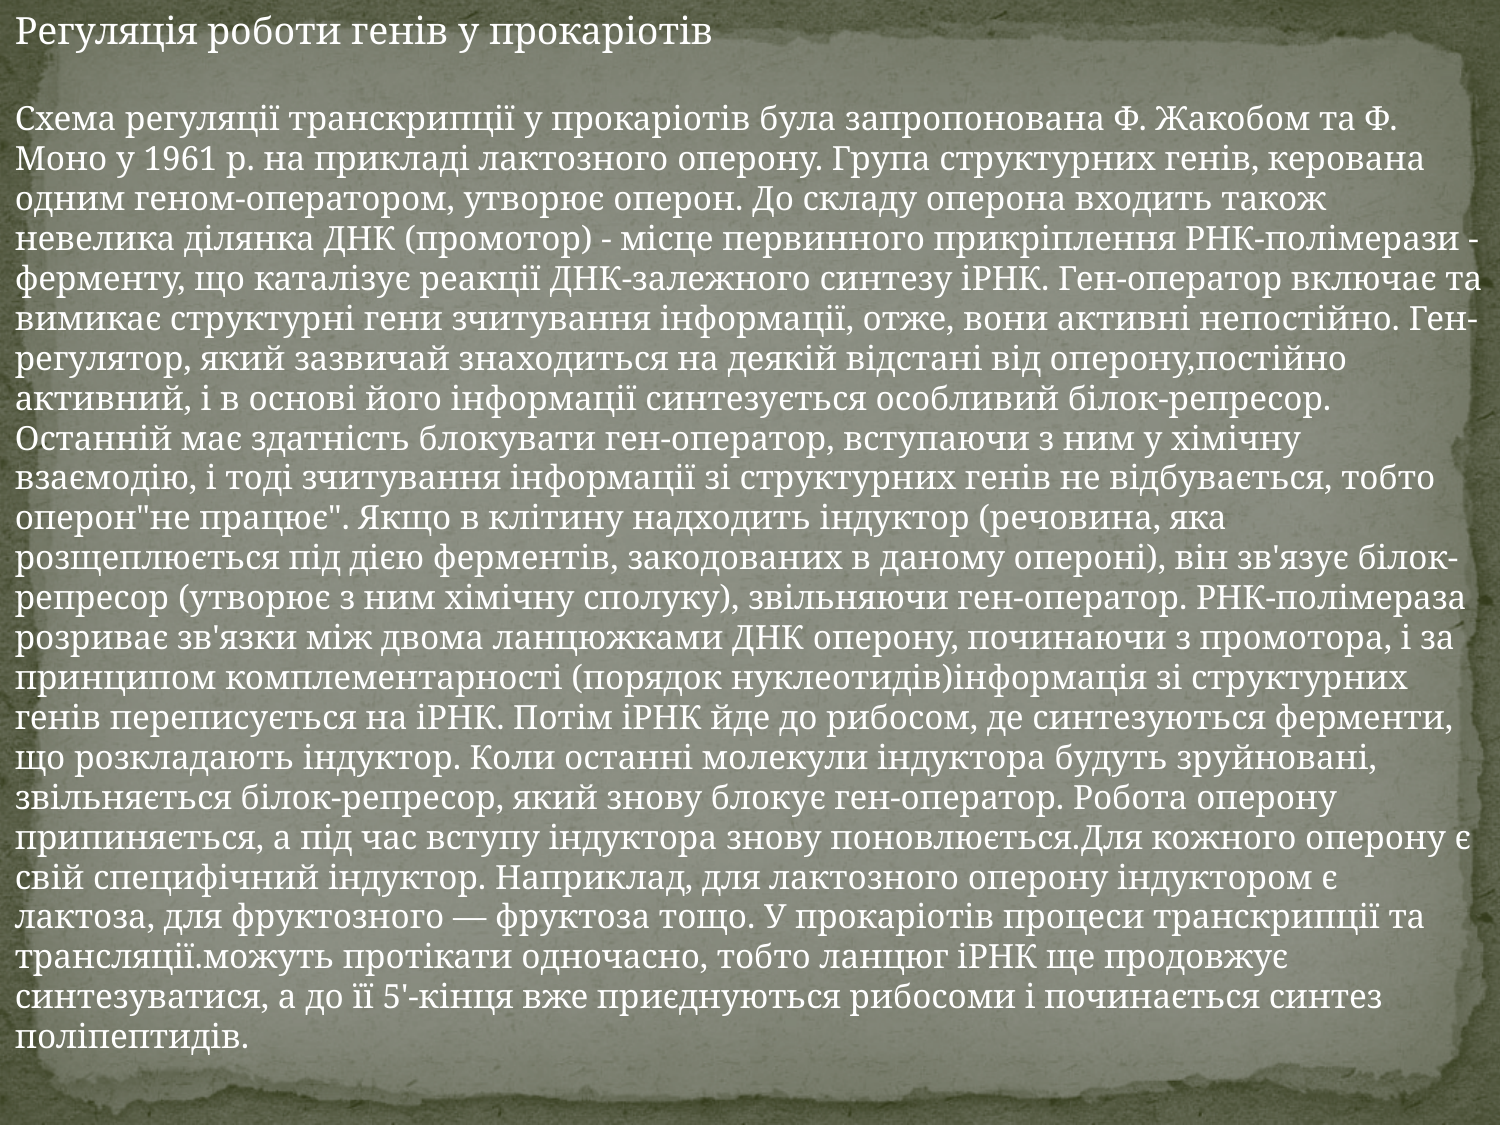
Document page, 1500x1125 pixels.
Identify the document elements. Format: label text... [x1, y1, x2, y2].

text_box Регуляція роботи генів у прокаріотів Схема регуляції транскрипції у прокаріотів була запропонована Ф. Жакобом та Ф. Моно у 1961 р. на прикладі лактозного оперону. Група структурних генів, керована одним геном-оператором, утворює оперон. До складу оперона входить також невелика ділянка ДНК (промотор) - місце первинного прикріплення РНК-полімерази - ферменту, що каталізує реакції ДНК-залежного синтезу іРНК. Ген-оператор включає та вимикає структурні гени зчитування інформації, отже, вони активні непостійно. Ген-регулятор, який зазвичай знаходиться на деякій відстані від оперону,постійно активний, і в основі його інформації синтезується особливий білок-репресор. Останній має здатність блокувати ген-оператор, вступаючи з ним у хімічну взаємодію, і тоді зчитування інформації зі структурних генів не відбувається, тобто оперон"не працює". Якщо в клітину надходить індуктор (речовина, яка розщеплюється під дією ферментів, закодованих в даному опероні), він зв'язує білок-репресор (утворює з ним хімічну сполуку), звільняючи ген-оператор. РНК-полімераза розриває зв'язки між двома ланцюжками ДНК оперону, починаючи з промотора, і за принципом комплементарності (порядок нуклеотидів)інформація зі структурних генів переписується на іРНК. Потім іРНК йде до рибосом, де синтезуються ферменти, що розкладають індуктор. Коли останні молекули індуктора будуть зруйновані, звільняється білок-репресор, який знову блокує ген-оператор. Робота оперону припиняється, а під час вступу індуктора знову поновлюється.Для кожного оперону є свій специфічний індуктор. Наприклад, для лактозного оперону індуктором є лактоза, для фруктозного — фруктоза тощо. У прокаріотів процеси транскрипції та трансляції.можуть протікати одночасно, тобто ланцюг іРНК ще продовжує синтезуватися, а до її 5'-кінця вже приєднуються рибосоми і починається синтез поліпептидів. [0, 0, 1500, 1063]
